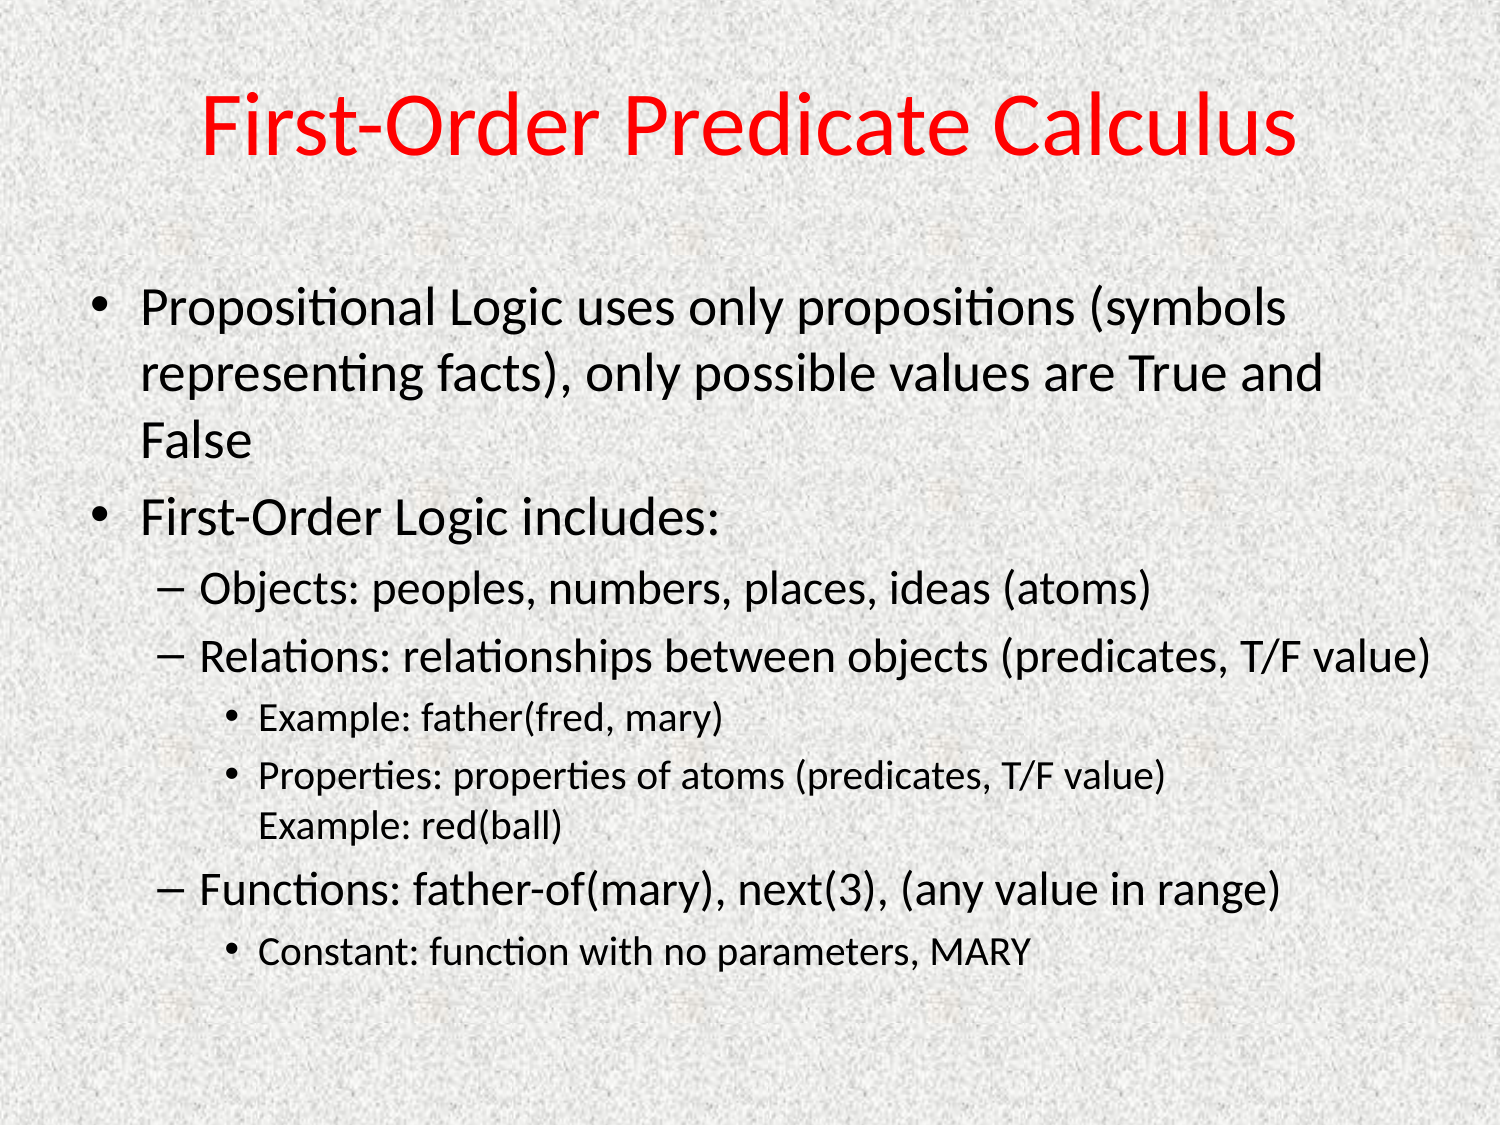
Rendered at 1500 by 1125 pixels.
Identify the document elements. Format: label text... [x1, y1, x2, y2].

list Propositional Logic uses only propositions (symbols representing facts), only possible values are True and False First-Order Logic includes: Objects: peoples, numbers, places, ideas (atoms) Relations: relationships between objects (predicates, T/F value) Example: father(fred, mary) Properties: properties of atoms (predicates, T/F value) Example: red(ball) Functions: father-of(mary), next(3), (any value in range) Constant: function with no parameters, MARY [75, 262, 1450, 1005]
title First-Order Predicate Calculus [75, 24, 1425, 213]
picture [0, 0, 1500, 1125]
